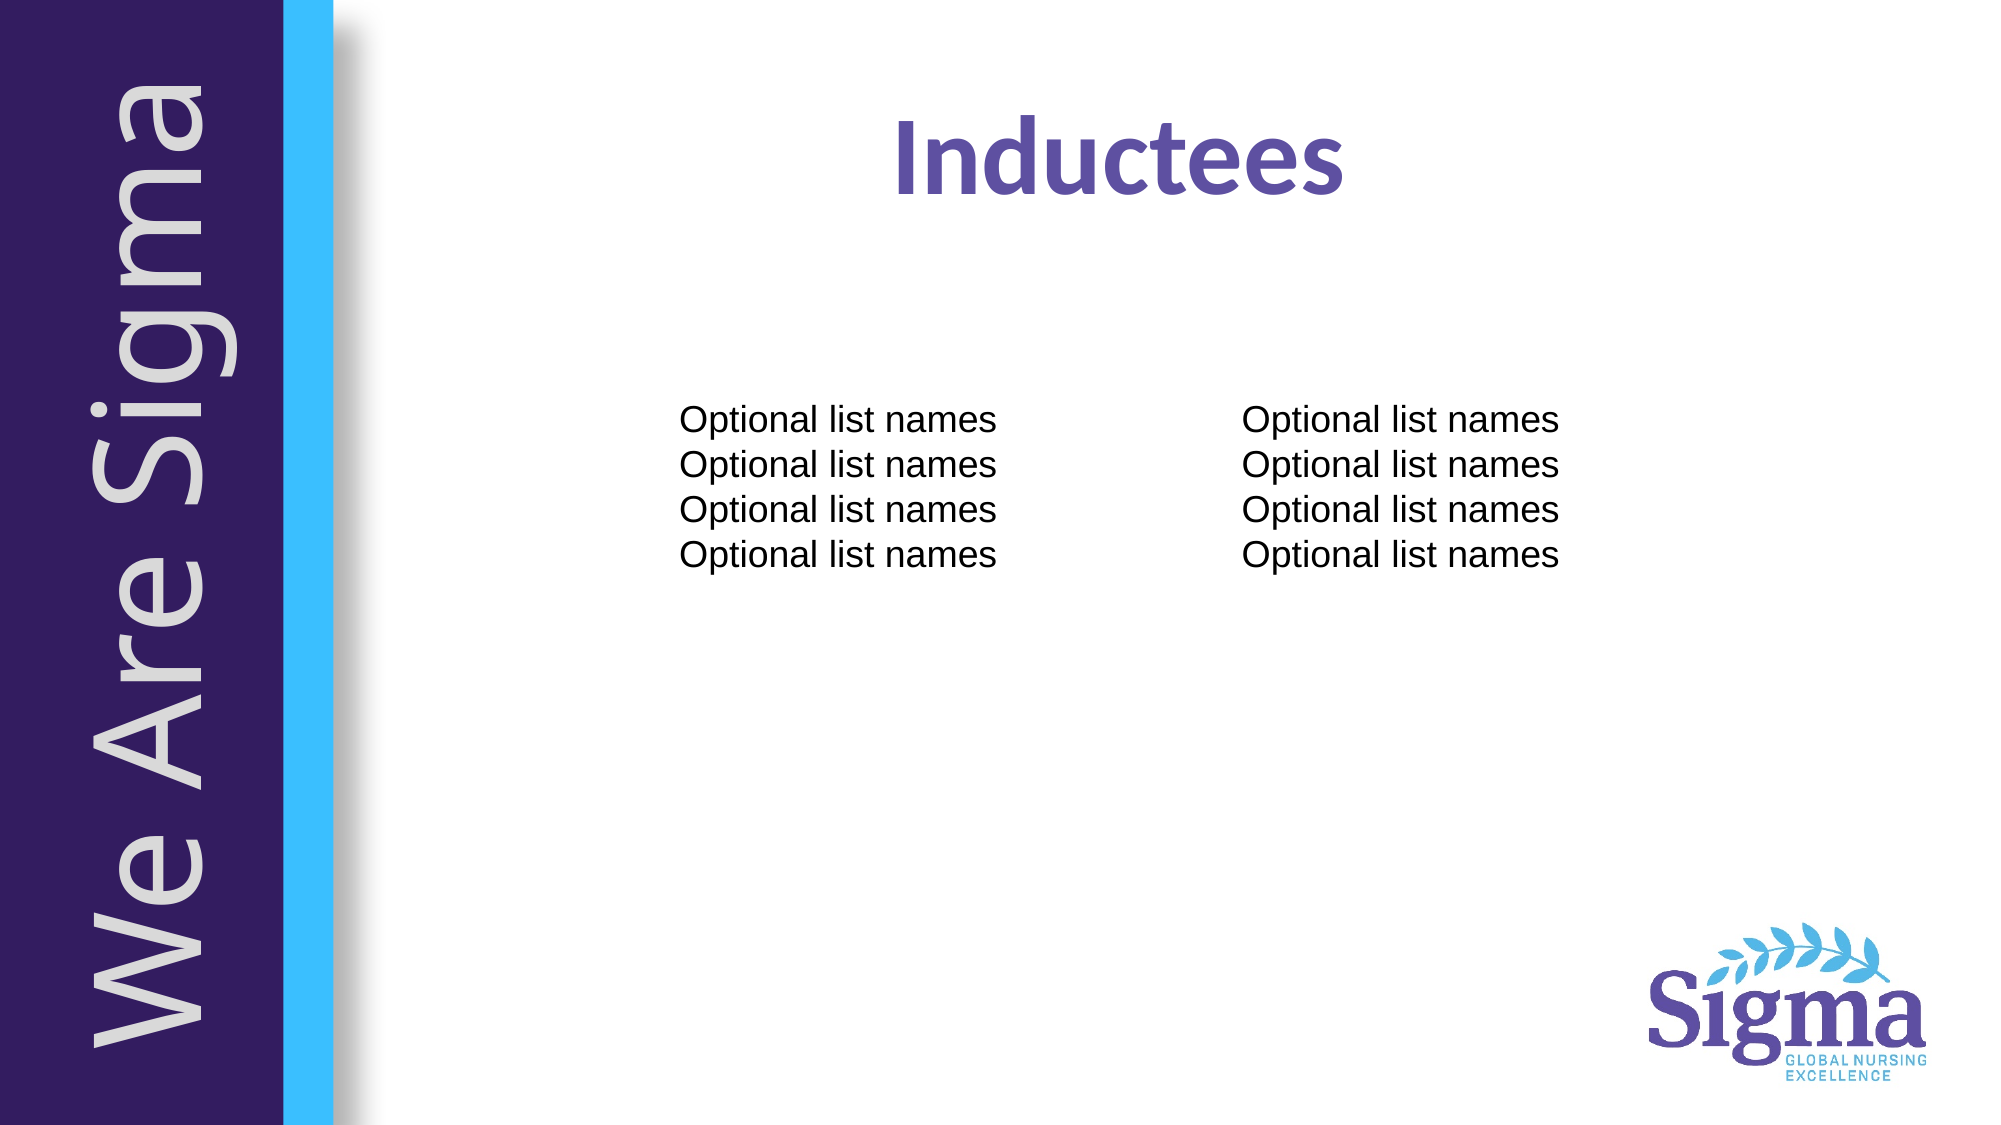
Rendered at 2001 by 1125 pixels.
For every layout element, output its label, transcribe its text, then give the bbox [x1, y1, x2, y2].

text_box Inductees [474, 75, 1763, 263]
text_box Optional list names Optional list names Optional list names Optional list names [664, 387, 1013, 583]
text_box Optional list names Optional list names Optional list names Optional list names [1226, 387, 1575, 583]
picture [1625, 912, 1951, 1094]
